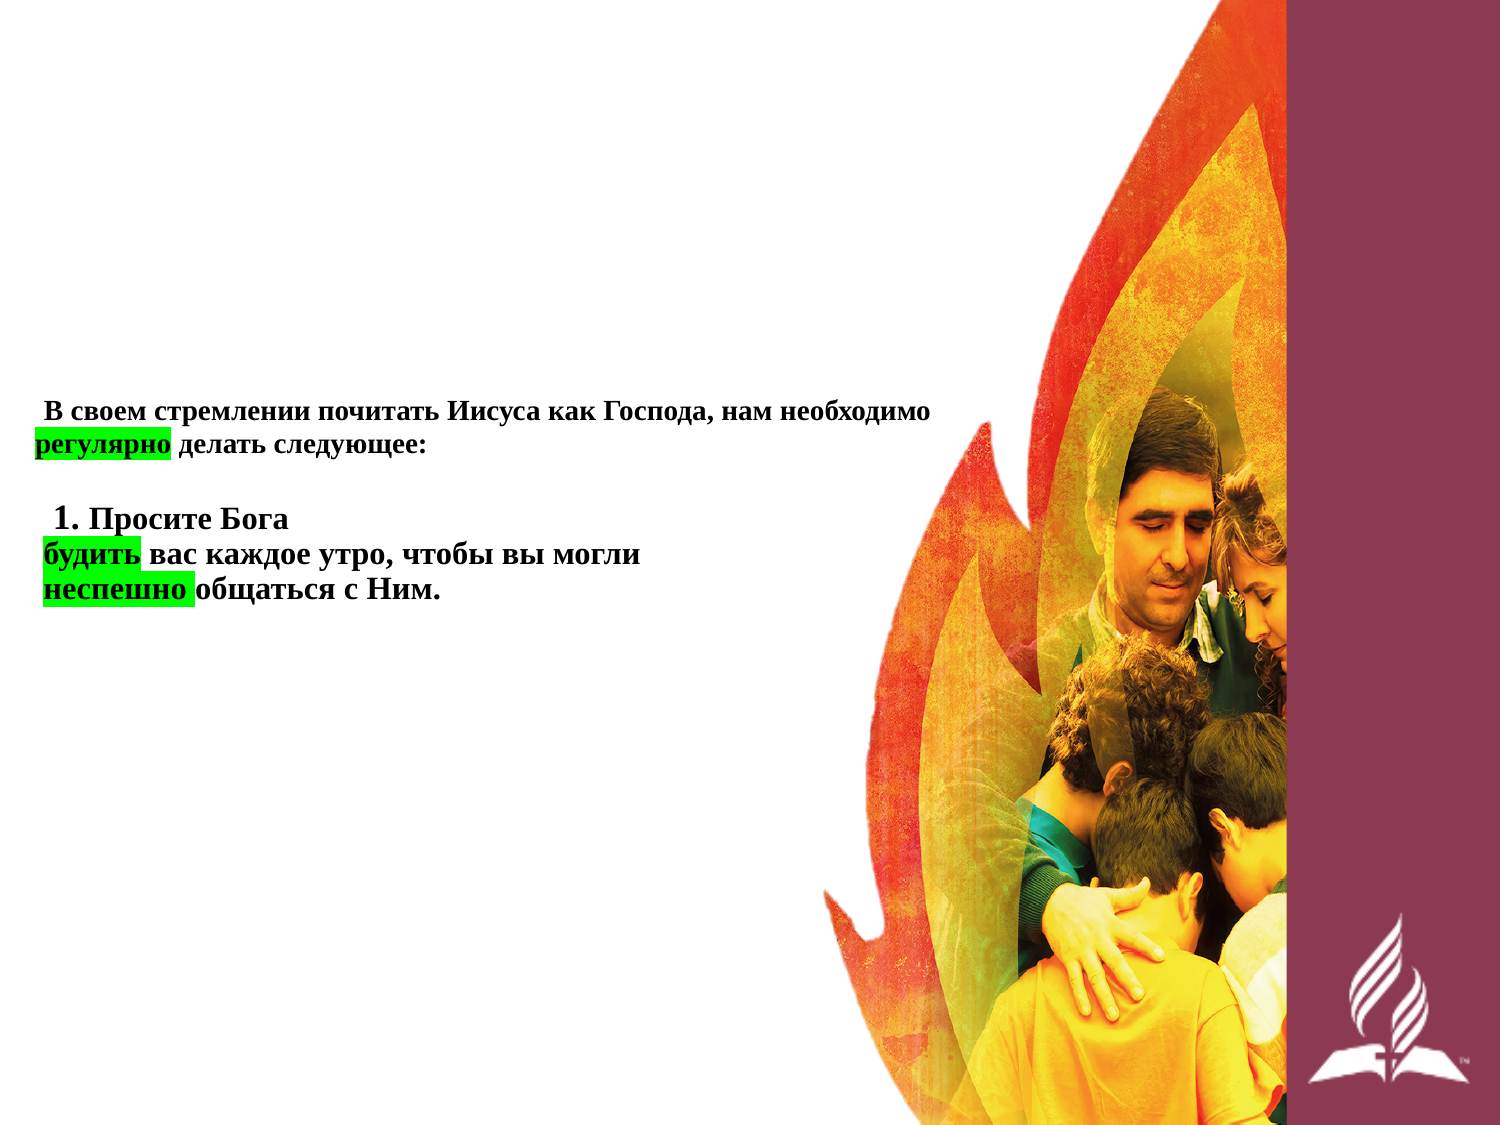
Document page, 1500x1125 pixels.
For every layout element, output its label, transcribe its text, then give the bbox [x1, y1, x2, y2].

picture [811, 0, 1500, 1125]
title В своем стремлении почитать Иисуса как Господа, нам необходимо регулярно делать следующее: 1. Просите Бога будить вас каждое утро, чтобы вы могли неспешно общаться с Ним. [20, 381, 811, 615]
